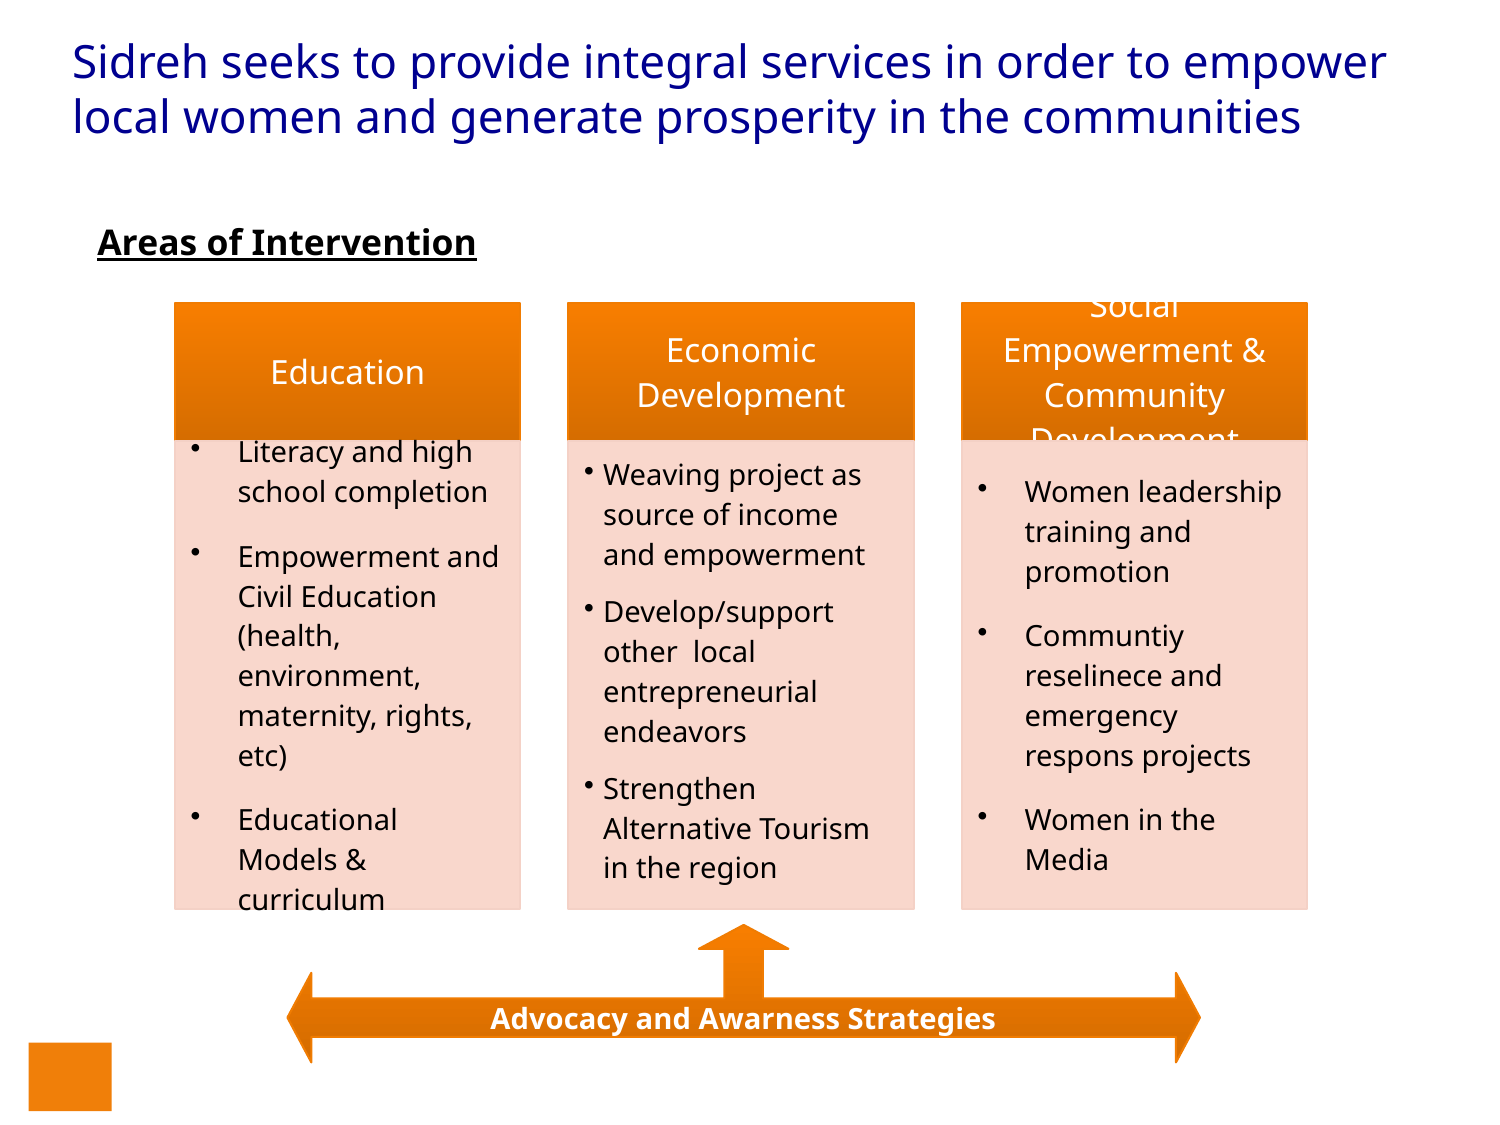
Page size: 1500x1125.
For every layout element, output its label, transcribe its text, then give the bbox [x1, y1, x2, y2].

text_box Areas of Intervention [82, 212, 493, 270]
text_box Sidreh seeks to provide integral services in order to empower local women and generate prosperity in the communities [57, 24, 1425, 150]
text_box Advocacy and Awarness Strategies [286, 924, 1201, 1064]
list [174, 299, 1308, 913]
